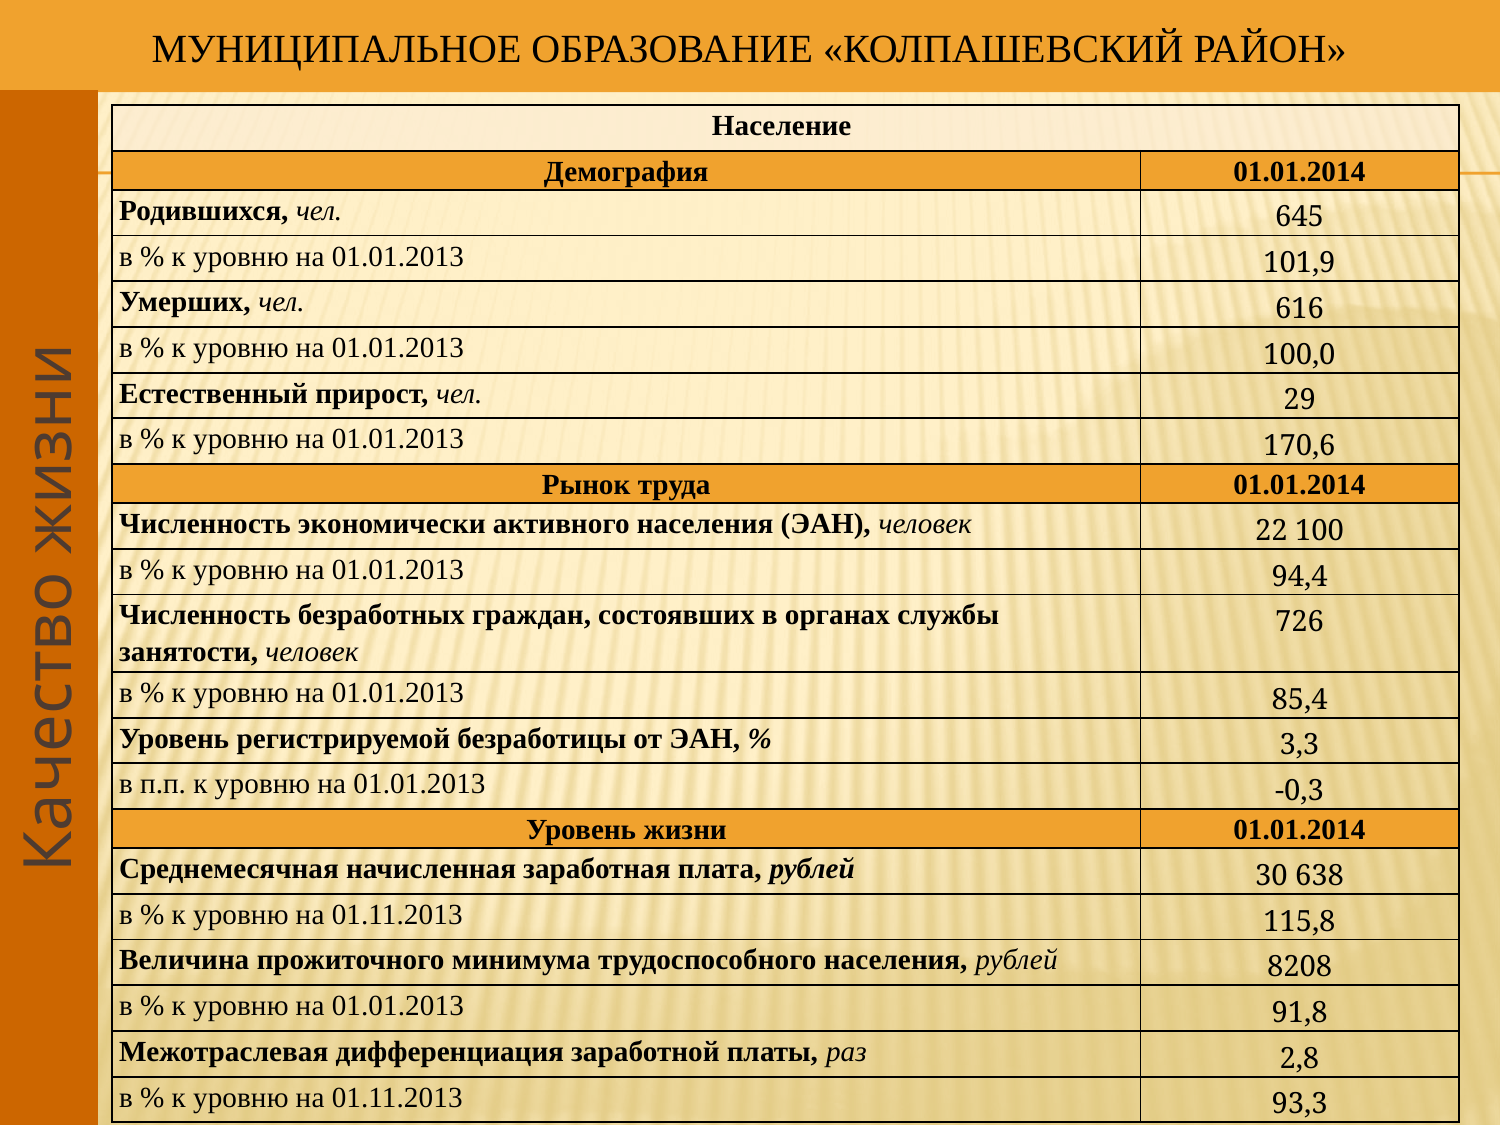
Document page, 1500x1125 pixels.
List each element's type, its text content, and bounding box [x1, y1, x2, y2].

table_cell 3,3 [1141, 719, 1458, 762]
table_cell в п.п. к уровню на 01.01.2013 [113, 764, 1140, 808]
table_cell Уровень жизни [113, 810, 1140, 847]
table_cell 29 [1141, 374, 1458, 417]
table_cell в % к уровню на 01.01.2013 [113, 550, 1140, 594]
table_cell 170,6 [1141, 419, 1458, 463]
table_cell 616 [1141, 282, 1458, 326]
table_cell в % к уровню на 01.11.2013 [113, 895, 1140, 939]
table_cell Рынок труда [113, 465, 1140, 502]
table_cell Численность экономически активного населения (ЭАН), человек [113, 504, 1140, 548]
table_cell в % к уровню на 01.01.2013 [113, 236, 1140, 280]
table_cell 93,3 [1141, 1078, 1458, 1121]
table_cell Среднемесячная начисленная заработная плата, рублей [113, 849, 1140, 893]
table_cell Естественный прирост, чел. [113, 374, 1140, 417]
table_cell 01.01.2014 [1141, 465, 1458, 502]
table_cell 30 638 [1141, 849, 1458, 893]
table_cell 8208 [1141, 940, 1458, 984]
table_cell 101,9 [1141, 236, 1458, 280]
table_header Население [113, 106, 1458, 150]
table_cell 115,8 [1141, 895, 1458, 939]
table_cell -0,3 [1141, 764, 1458, 808]
table_cell в % к уровню на 01.11.2013 [113, 1078, 1140, 1121]
table_cell в % к уровню на 01.01.2013 [113, 986, 1140, 1030]
table_cell 01.01.2014 [1141, 152, 1458, 189]
table_cell Межотраслевая дифференциация заработной платы, раз [113, 1032, 1140, 1076]
table_cell Демография [113, 152, 1140, 189]
table_cell 22 100 [1141, 504, 1458, 548]
table_cell 85,4 [1141, 673, 1458, 717]
table_cell Родившихся, чел. [113, 191, 1140, 235]
table_cell в % к уровню на 01.01.2013 [113, 673, 1140, 717]
title Муниципальное образование «Колпашевский район» [0, 0, 1500, 93]
list Качество жизни [0, 90, 98, 1125]
table_cell 01.01.2014 [1141, 810, 1458, 847]
table_cell 91,8 [1141, 986, 1458, 1030]
table_cell Величина прожиточного минимума трудоспособного населения, рублей [113, 940, 1140, 984]
table_cell 2,8 [1141, 1032, 1458, 1076]
table_cell 645 [1141, 191, 1458, 235]
table_cell Умерших, чел. [113, 282, 1140, 326]
table_cell в % к уровню на 01.01.2013 [113, 328, 1140, 372]
table_cell Численность безработных граждан, состоявших в органах службы занятости, человек [113, 595, 1140, 671]
table_cell 100,0 [1141, 328, 1458, 372]
table_cell 726 [1141, 595, 1458, 671]
table_cell 94,4 [1141, 550, 1458, 594]
table_cell Уровень регистрируемой безработицы от ЭАН, % [113, 719, 1140, 762]
table_cell в % к уровню на 01.01.2013 [113, 419, 1140, 463]
